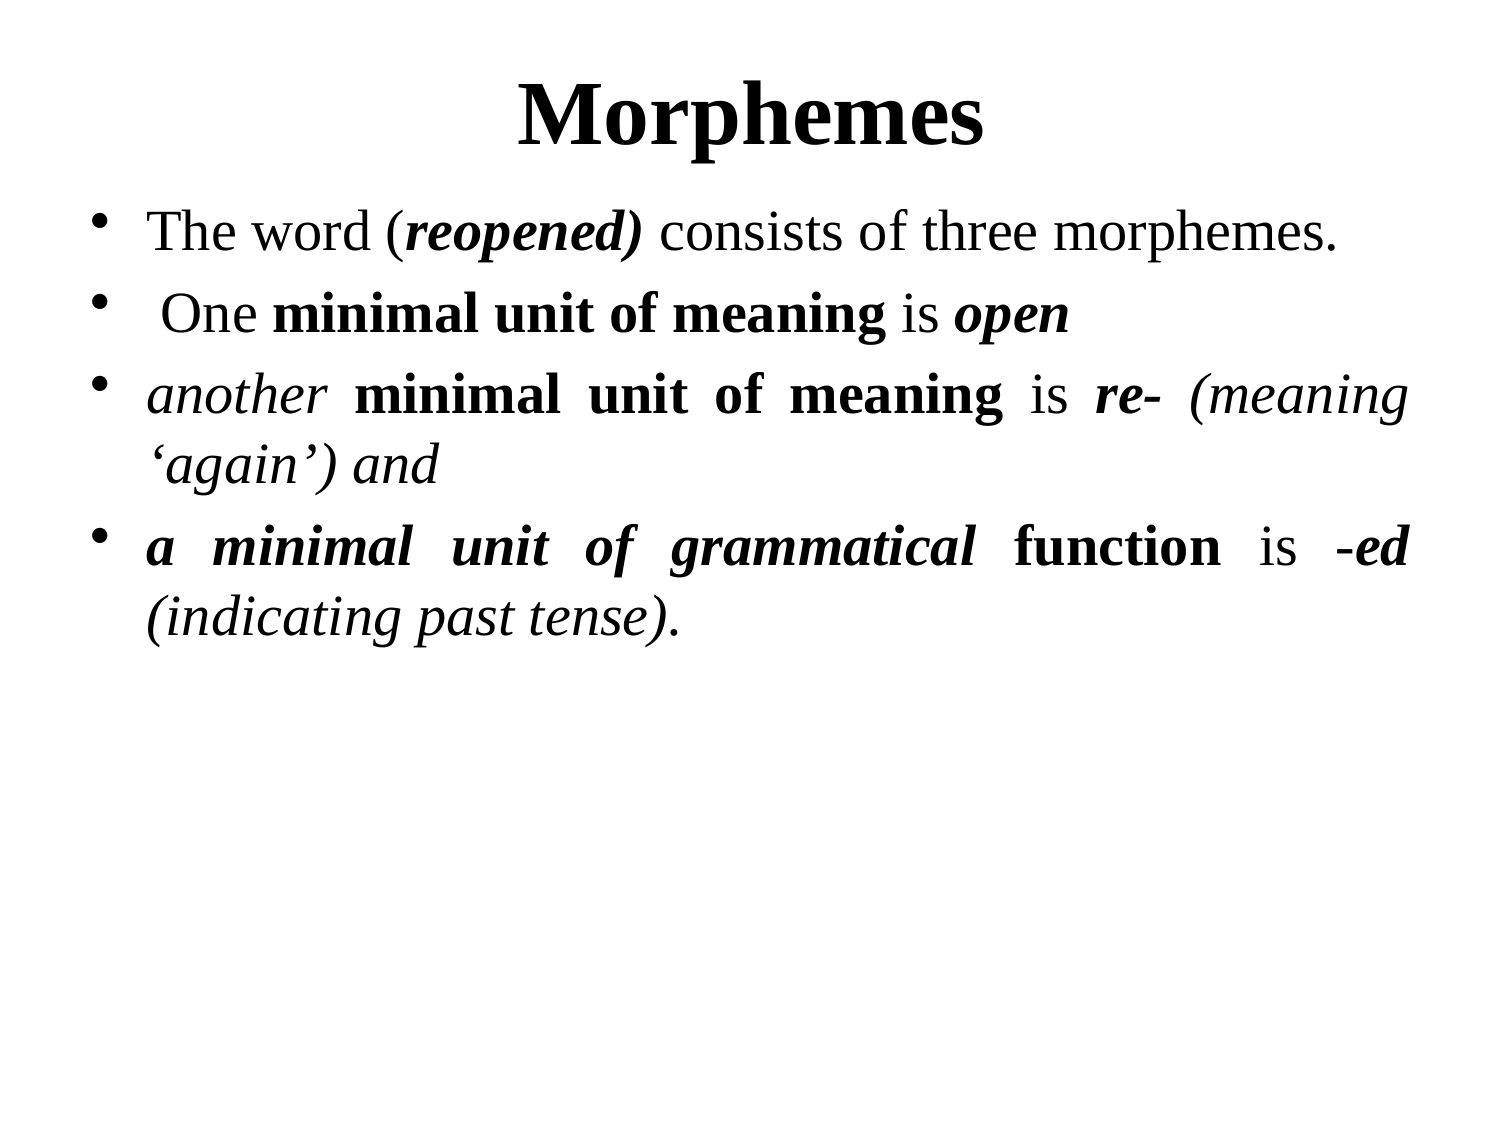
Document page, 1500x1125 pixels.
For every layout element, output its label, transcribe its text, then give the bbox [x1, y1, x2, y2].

list The word (reopened) consists of three morphemes. One minimal unit of meaning is open another minimal unit of meaning is re- (meaning ‘again’) and a minimal unit of grammatical function is -ed (indicating past tense). [75, 184, 1425, 1005]
title Morphemes [76, 42, 1427, 174]
